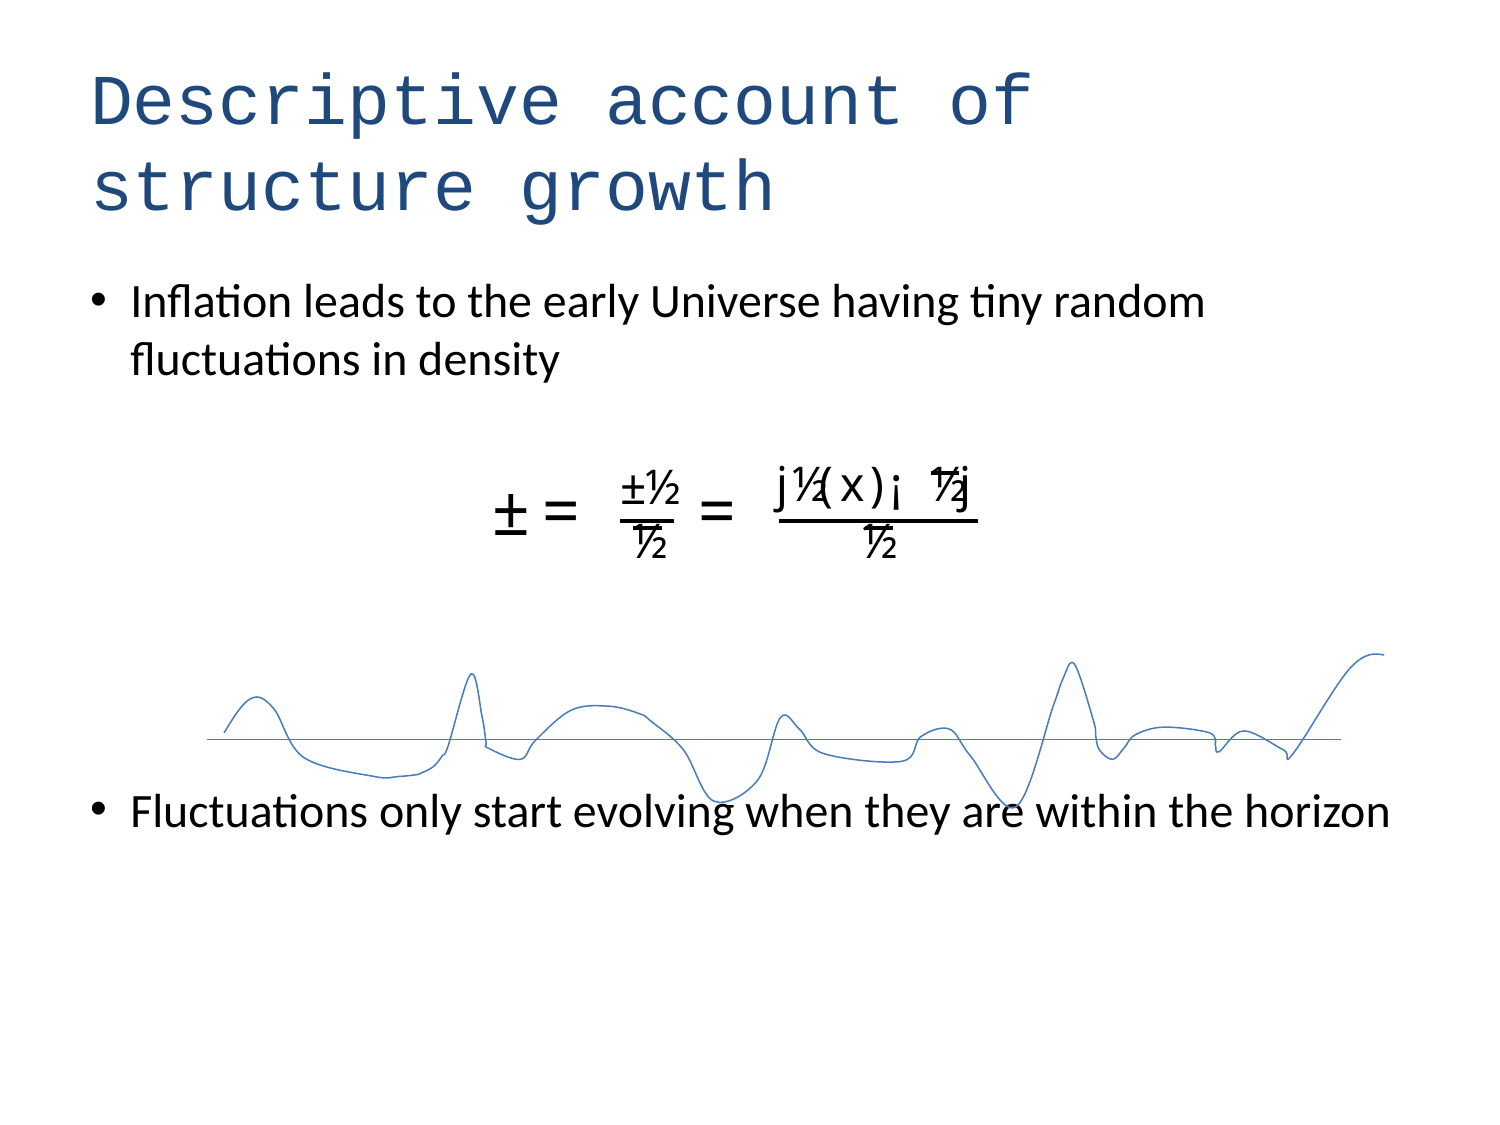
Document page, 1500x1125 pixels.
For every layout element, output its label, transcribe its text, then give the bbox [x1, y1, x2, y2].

text_box [681, 749, 771, 804]
text_box [488, 749, 531, 761]
title Descriptive account of structure growth [75, 45, 1425, 233]
picture [489, 455, 982, 575]
text_box [1280, 749, 1298, 761]
text_box [1098, 749, 1125, 761]
text_box [813, 749, 916, 763]
text_box [294, 749, 448, 779]
list Inflation leads to the early Universe having tiny random fluctuations in density Fluctuations only start evolving when they are within the horizon [75, 262, 1425, 1005]
text_box [223, 653, 1385, 739]
text_box [964, 749, 1042, 809]
